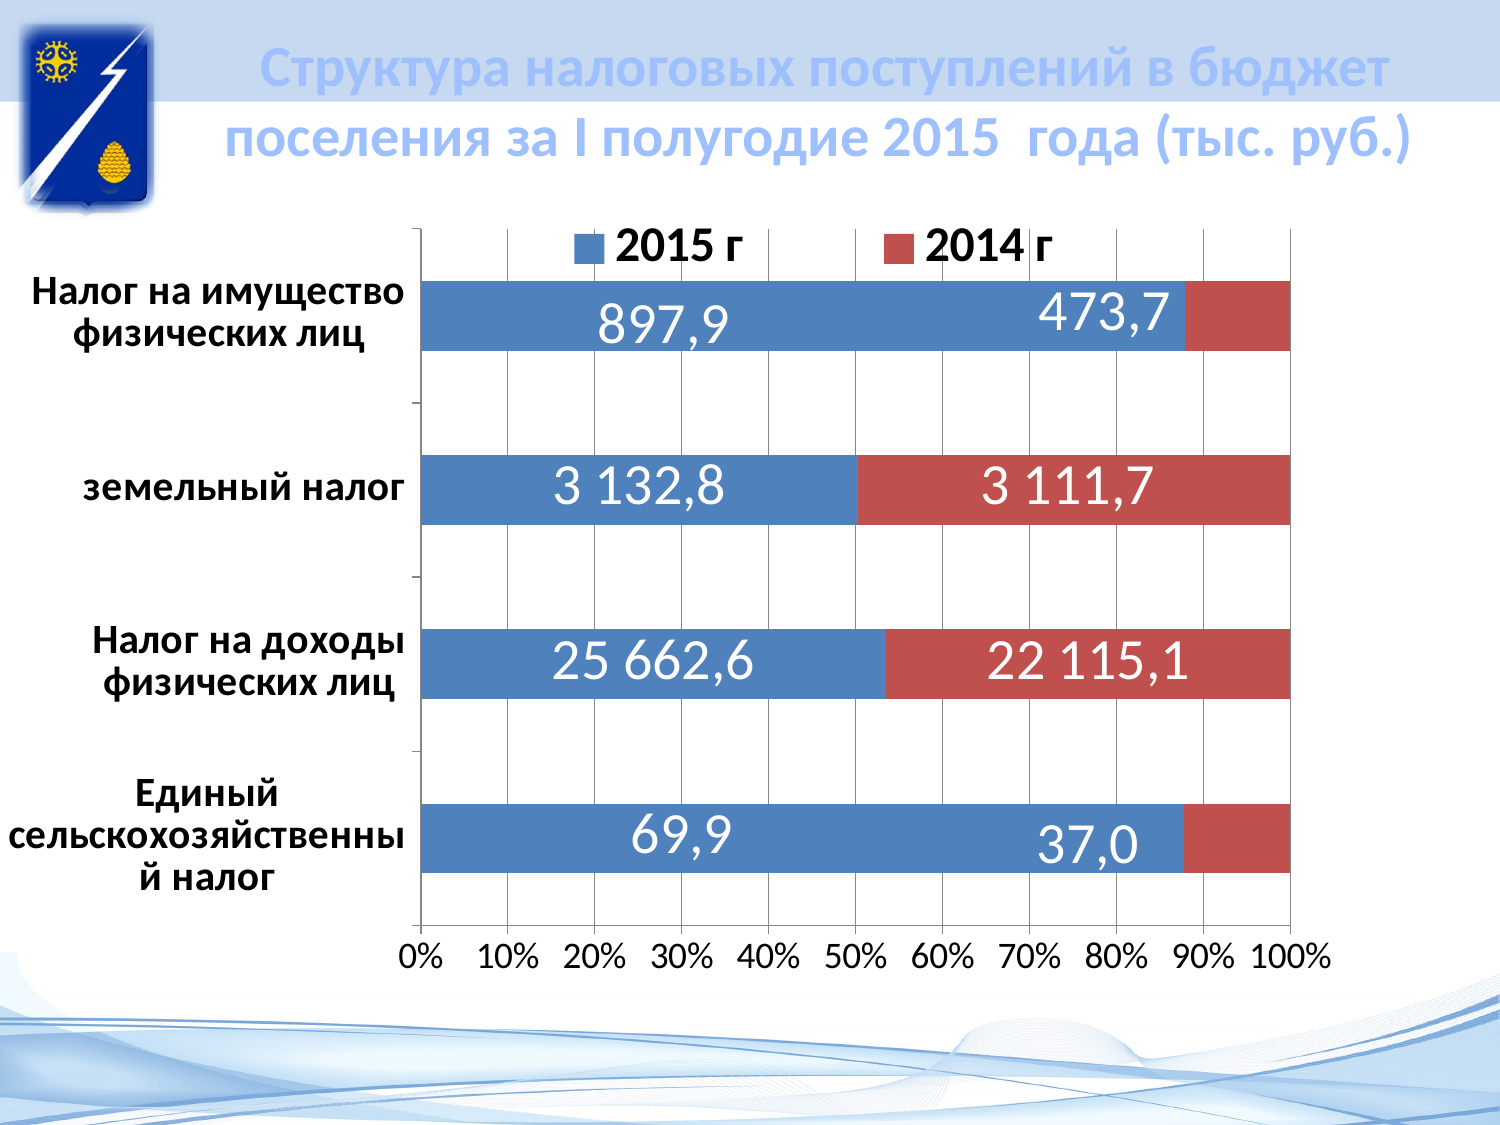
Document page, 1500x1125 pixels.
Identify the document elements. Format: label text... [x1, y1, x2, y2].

chart [8, 216, 1345, 1027]
title Структура налоговых поступлений в бюджет поселения за I полугодие 2015 года (тыс. руб.) [150, 20, 1500, 209]
picture [0, 952, 1500, 1125]
picture [17, 30, 160, 216]
